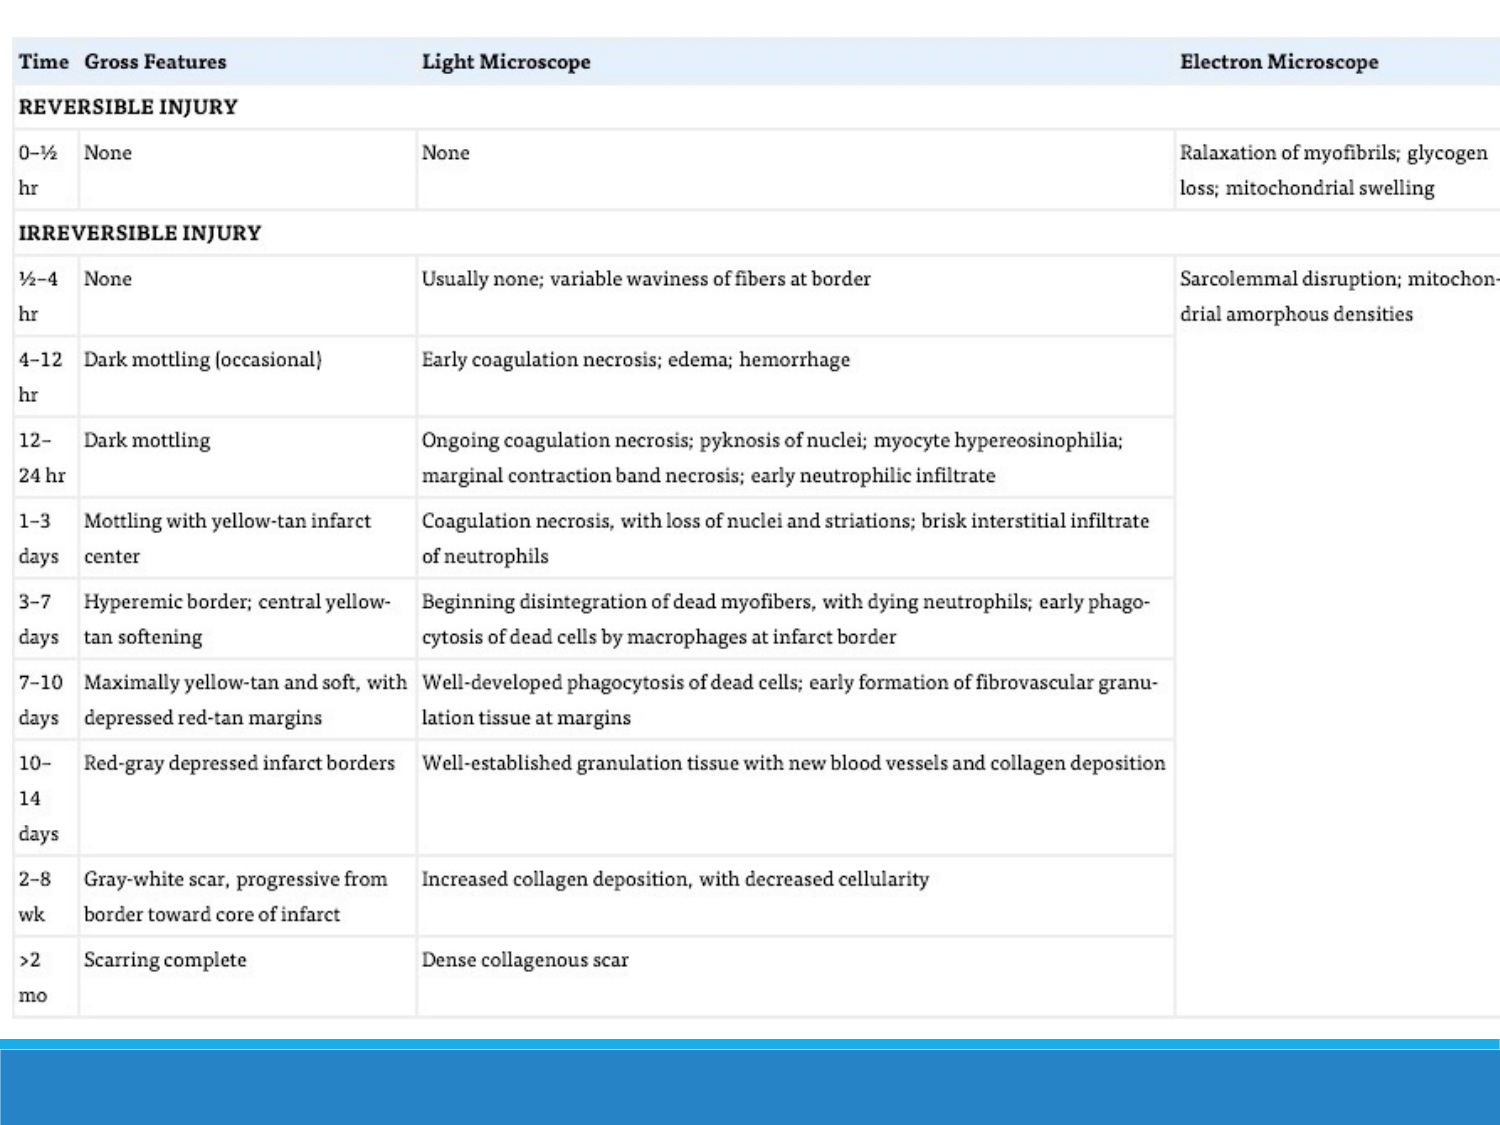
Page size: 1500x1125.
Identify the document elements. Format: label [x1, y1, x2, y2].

picture [11, 36, 1500, 1020]
